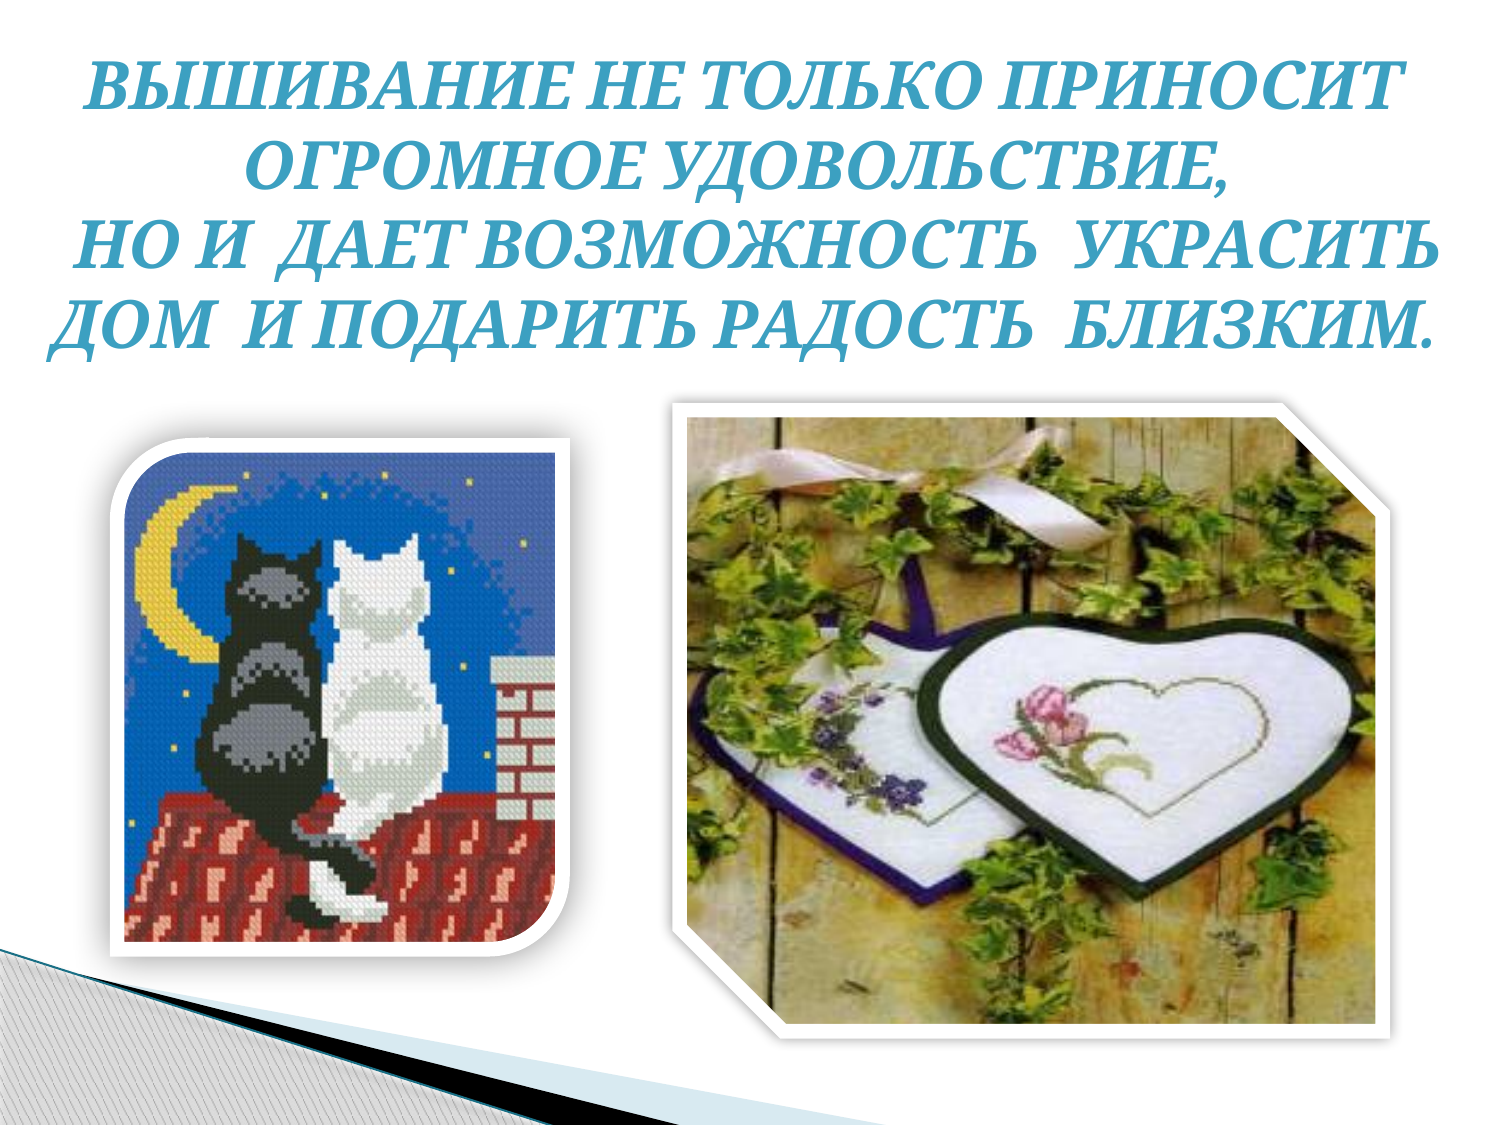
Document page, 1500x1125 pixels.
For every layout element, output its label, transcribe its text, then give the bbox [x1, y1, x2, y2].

picture [116, 445, 563, 950]
text_box Вышивание не только приносит огромное удовольствие, но и дает возможность украсить Дом и подарить радость близким. [23, 35, 1465, 370]
picture [679, 409, 1383, 1032]
